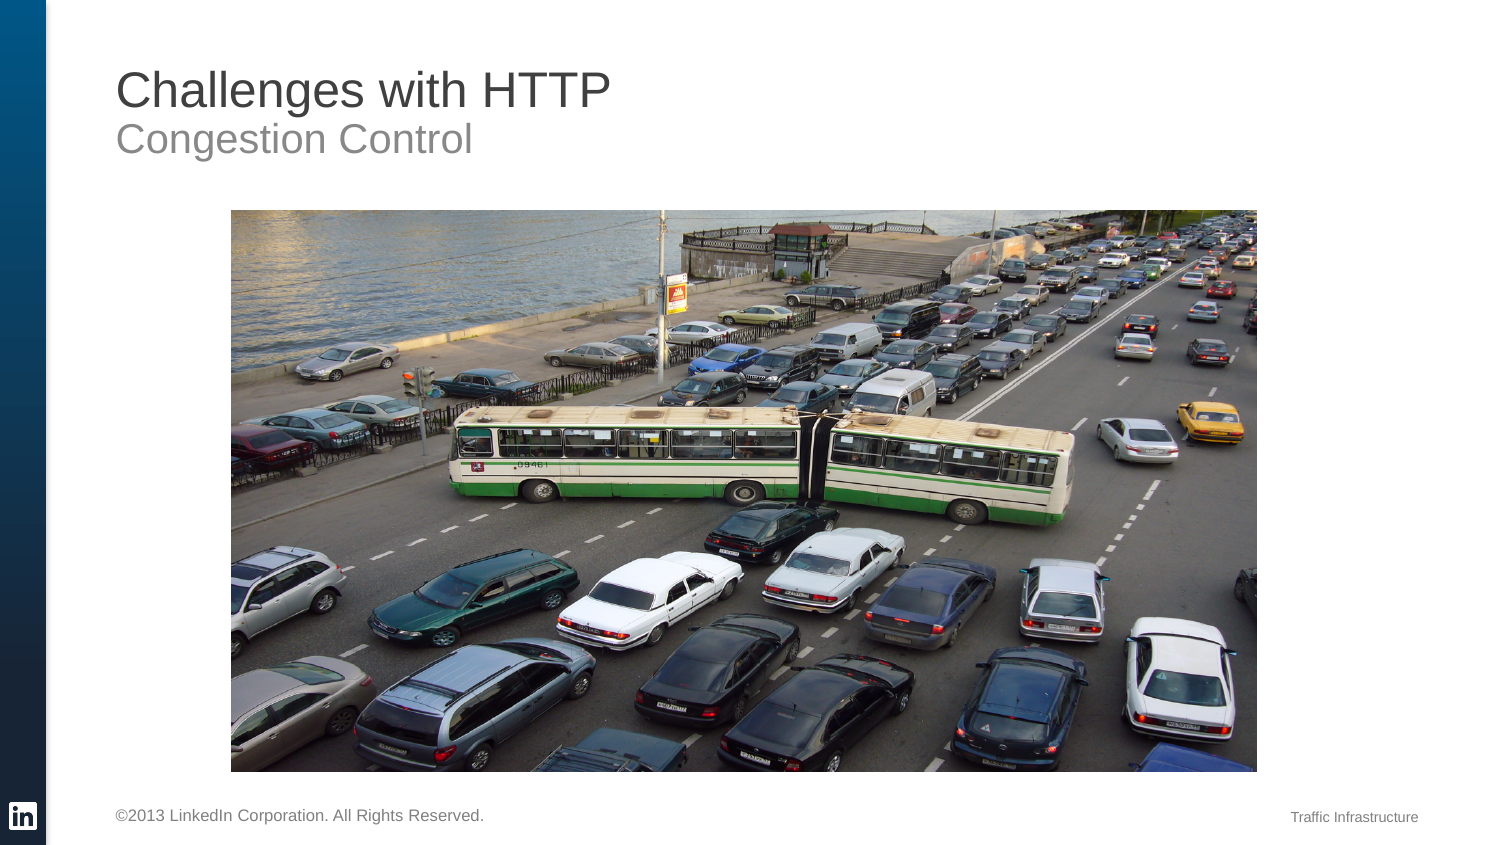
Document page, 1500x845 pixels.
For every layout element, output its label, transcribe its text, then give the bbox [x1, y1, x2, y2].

picture [9, 802, 37, 830]
list Congestion Control [115, 118, 1423, 216]
title Challenges with HTTP [115, 13, 1422, 118]
picture [231, 210, 1257, 772]
